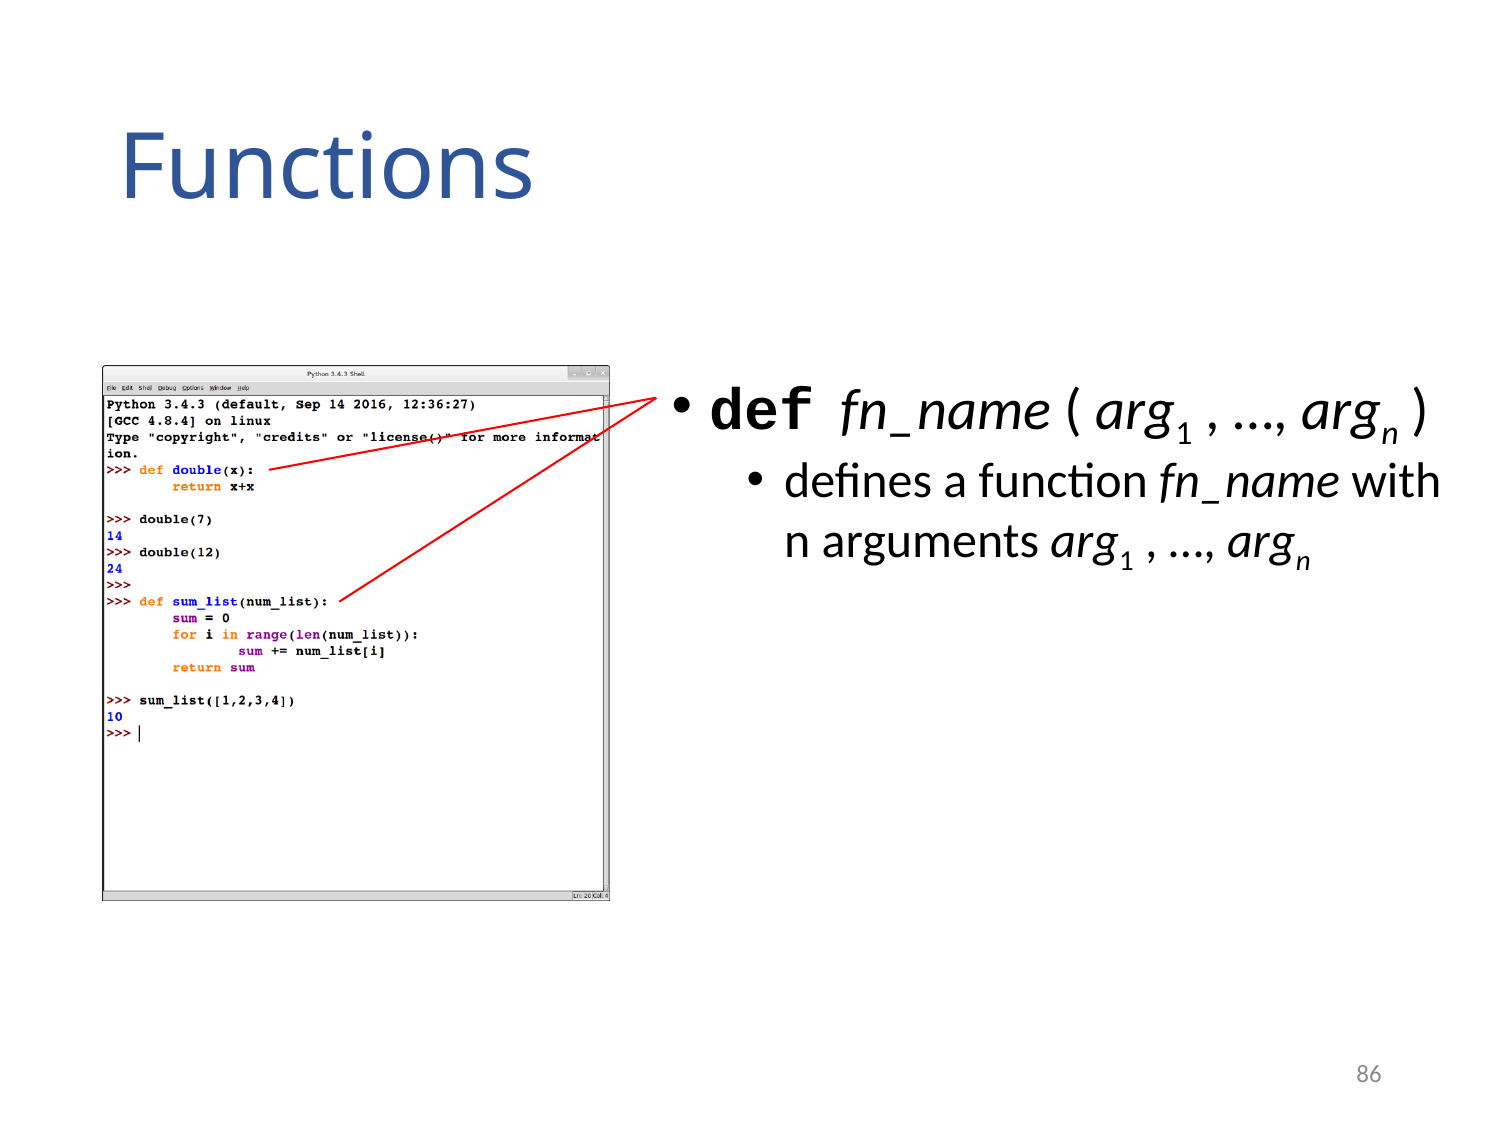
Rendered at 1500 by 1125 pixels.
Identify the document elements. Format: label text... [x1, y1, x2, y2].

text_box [339, 397, 657, 602]
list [102, 365, 610, 901]
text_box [269, 397, 339, 470]
title Functions [103, 59, 1397, 278]
list def fn_name ( arg1 , …, argn ) defines a function fn_name with n arguments arg1 , …, argn [656, 365, 1459, 943]
slide_number 86 [1059, 1042, 1397, 1103]
